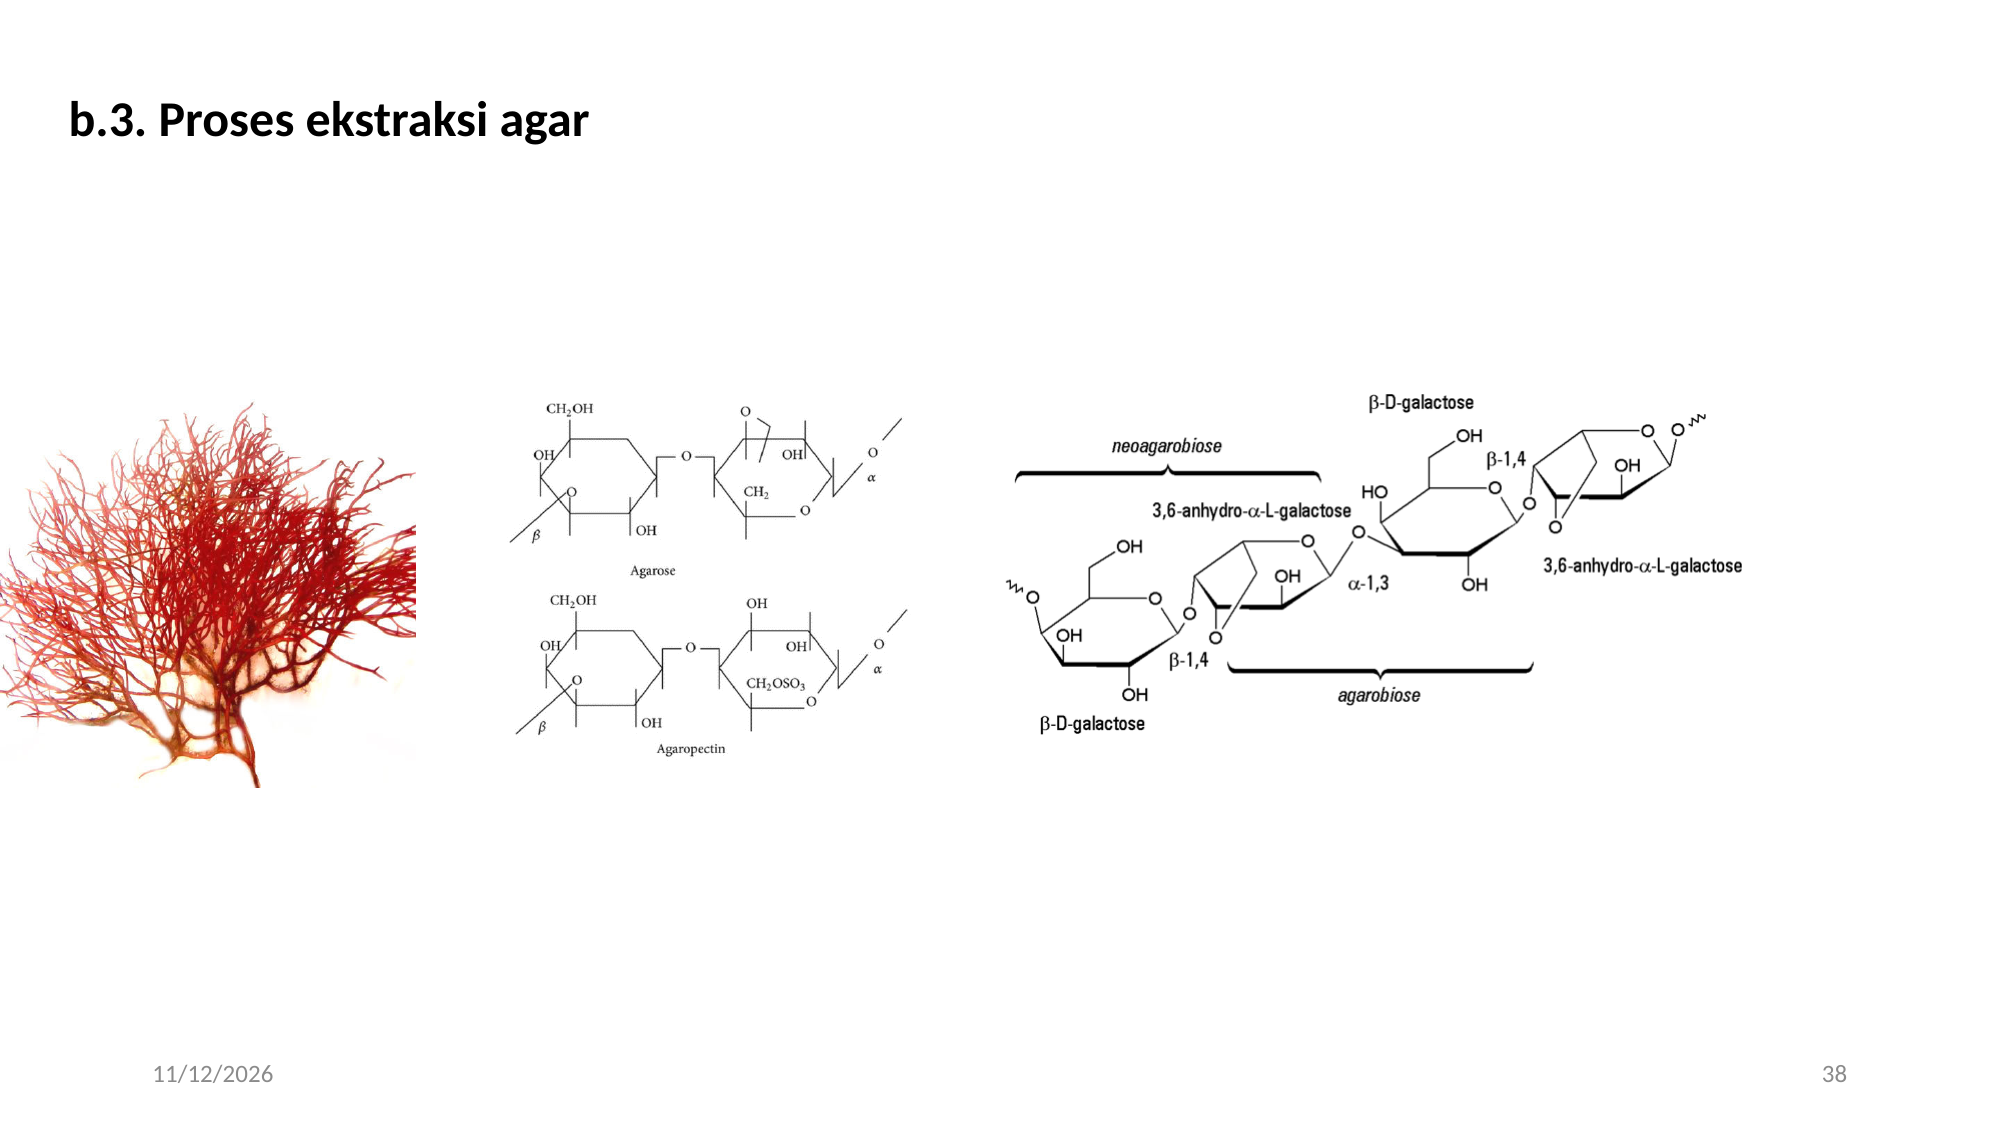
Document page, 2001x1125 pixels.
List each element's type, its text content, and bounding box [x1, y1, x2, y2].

picture [1001, 387, 1745, 738]
text_box b.3. Proses ekstraksi agar [53, 78, 777, 154]
picture [495, 387, 921, 772]
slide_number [137, 1042, 588, 1103]
slide_number 38 [1412, 1042, 1863, 1103]
picture [0, 371, 416, 788]
